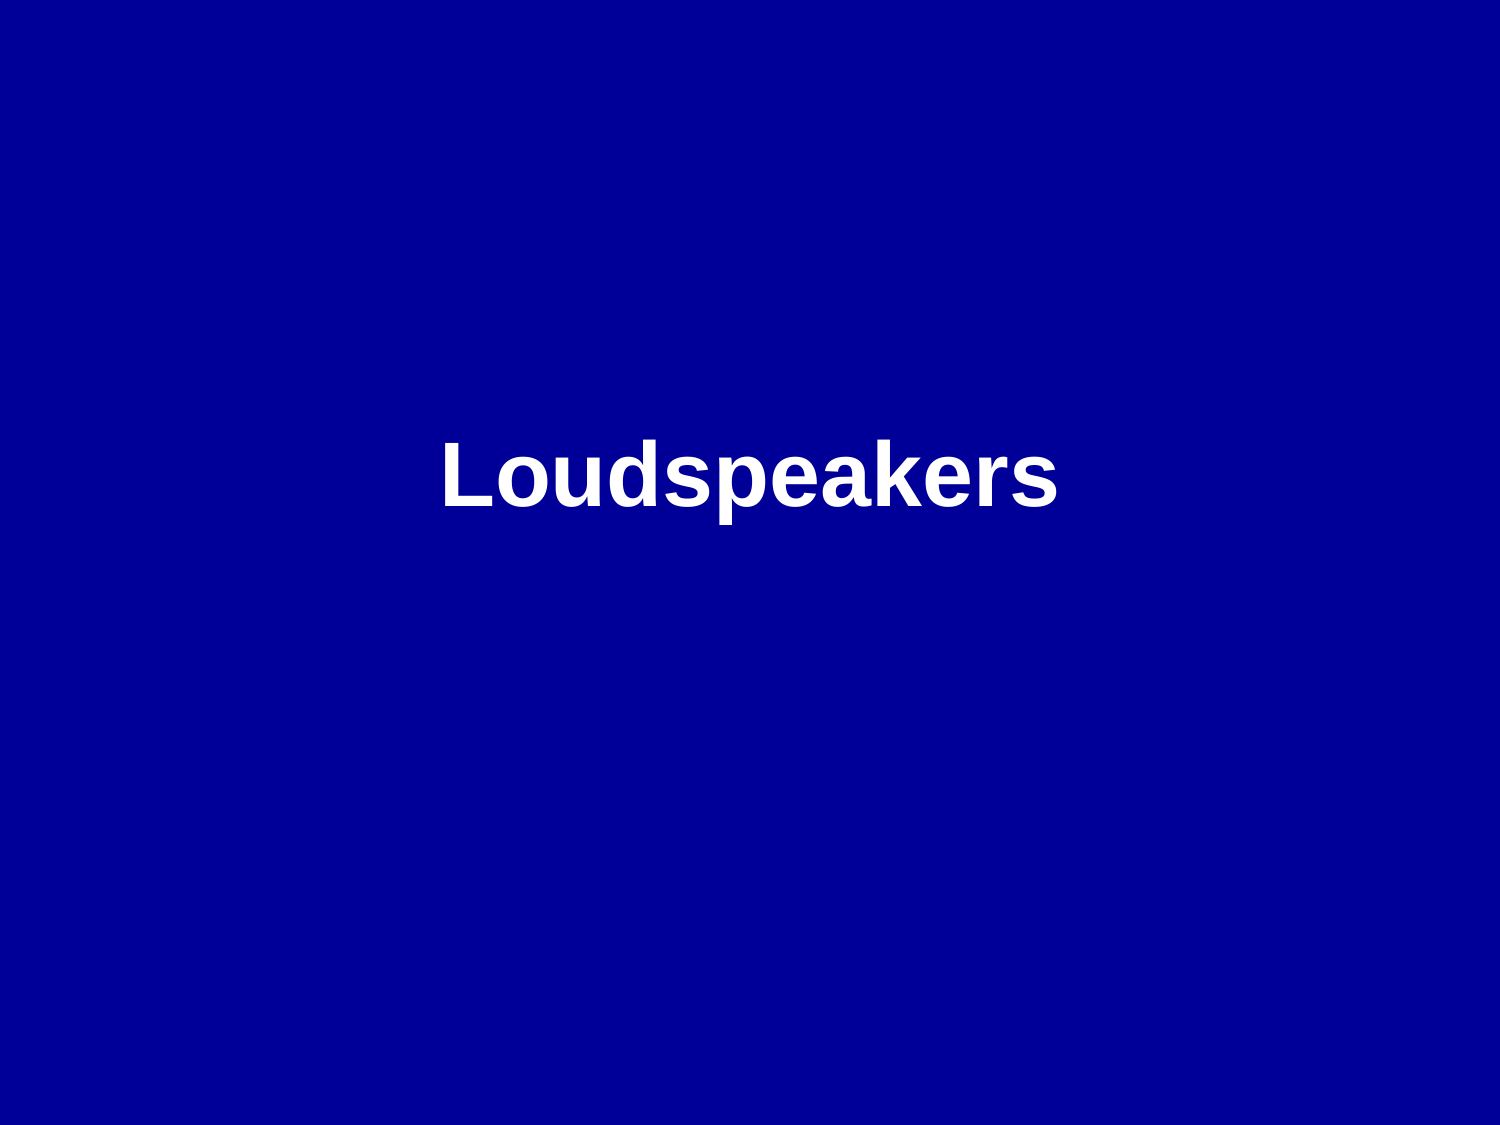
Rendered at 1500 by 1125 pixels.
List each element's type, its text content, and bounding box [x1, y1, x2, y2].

title Loudspeakers [112, 349, 1388, 591]
